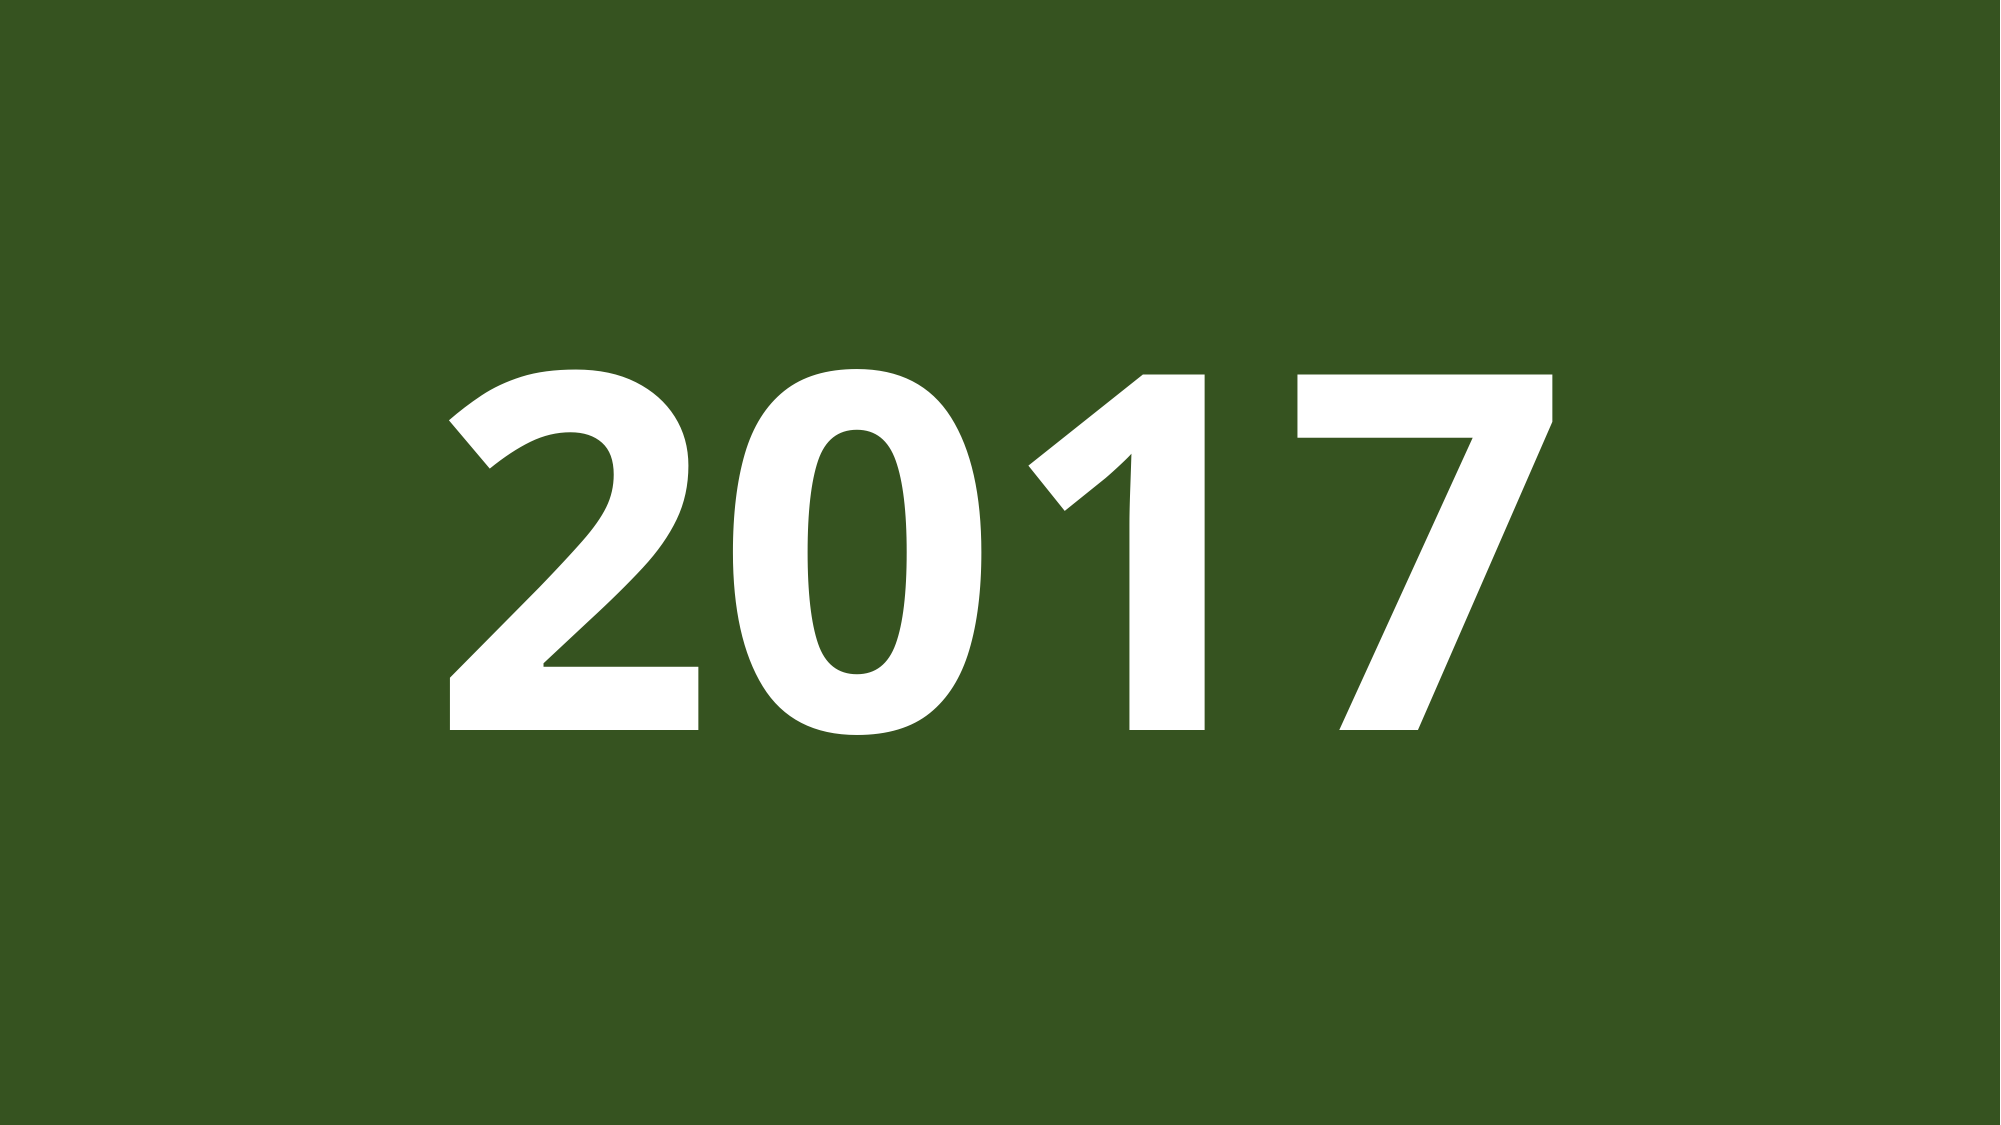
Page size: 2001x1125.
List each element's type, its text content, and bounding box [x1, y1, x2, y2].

text_box 2017 [0, 0, 2000, 1125]
